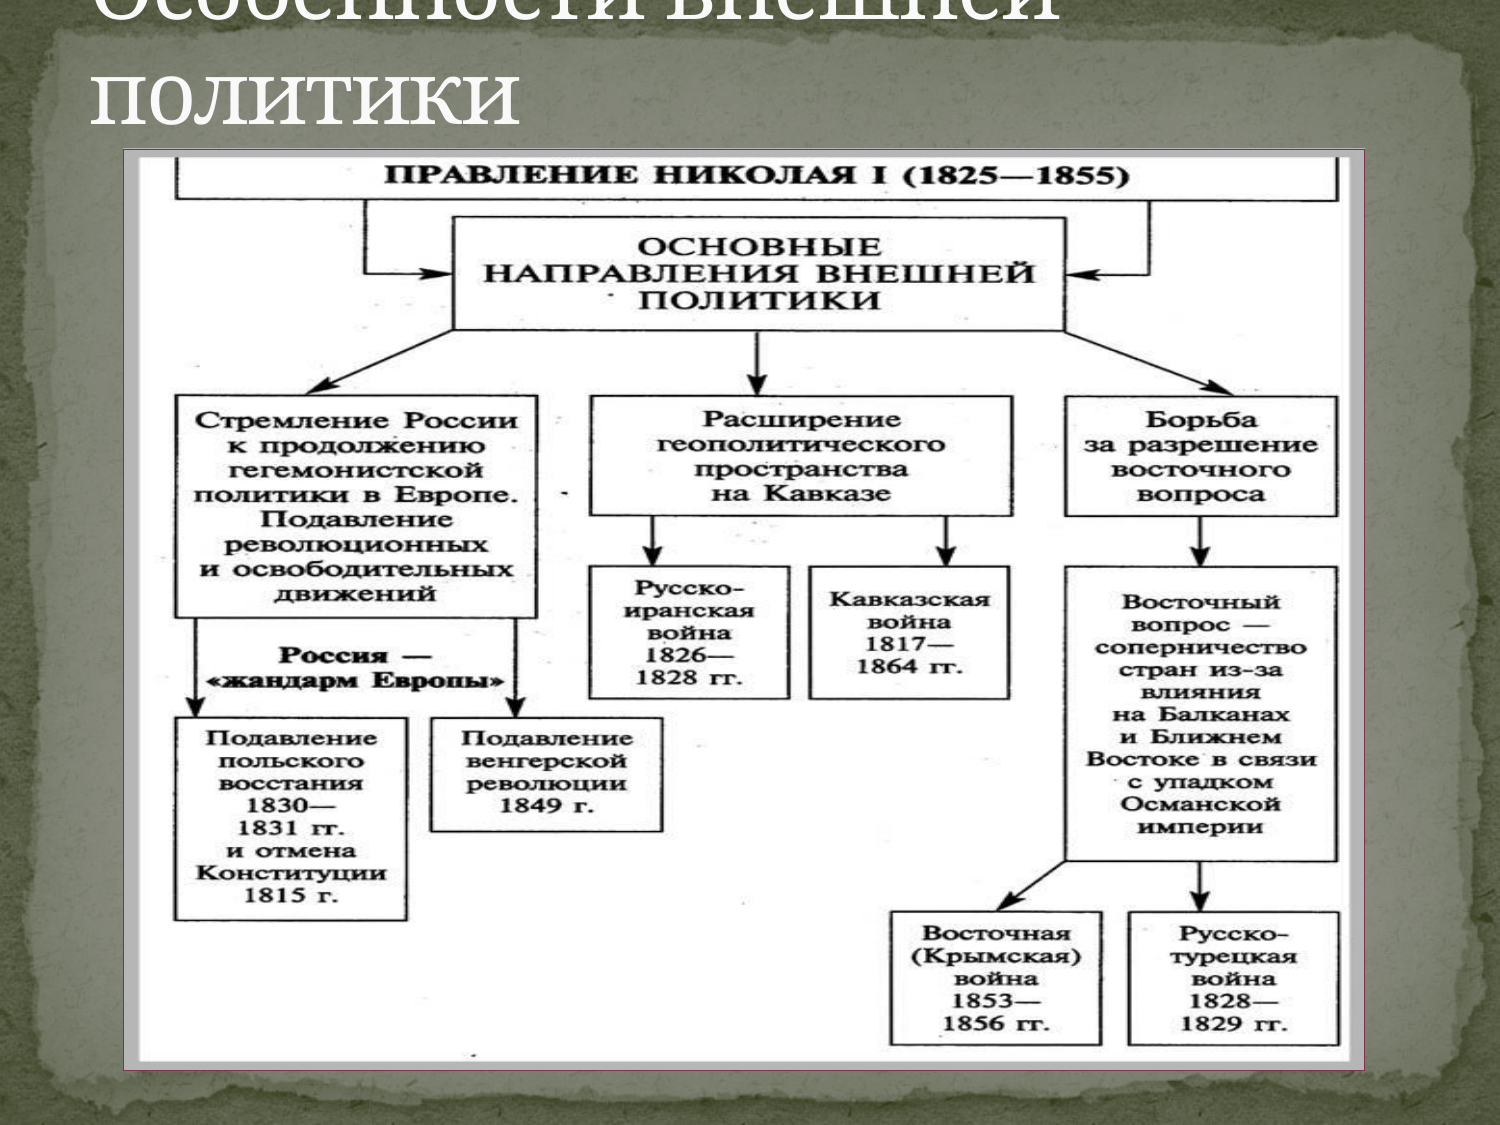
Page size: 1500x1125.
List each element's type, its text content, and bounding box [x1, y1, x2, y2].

title Особенности внешней политики [74, 24, 1425, 150]
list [126, 151, 1363, 1068]
